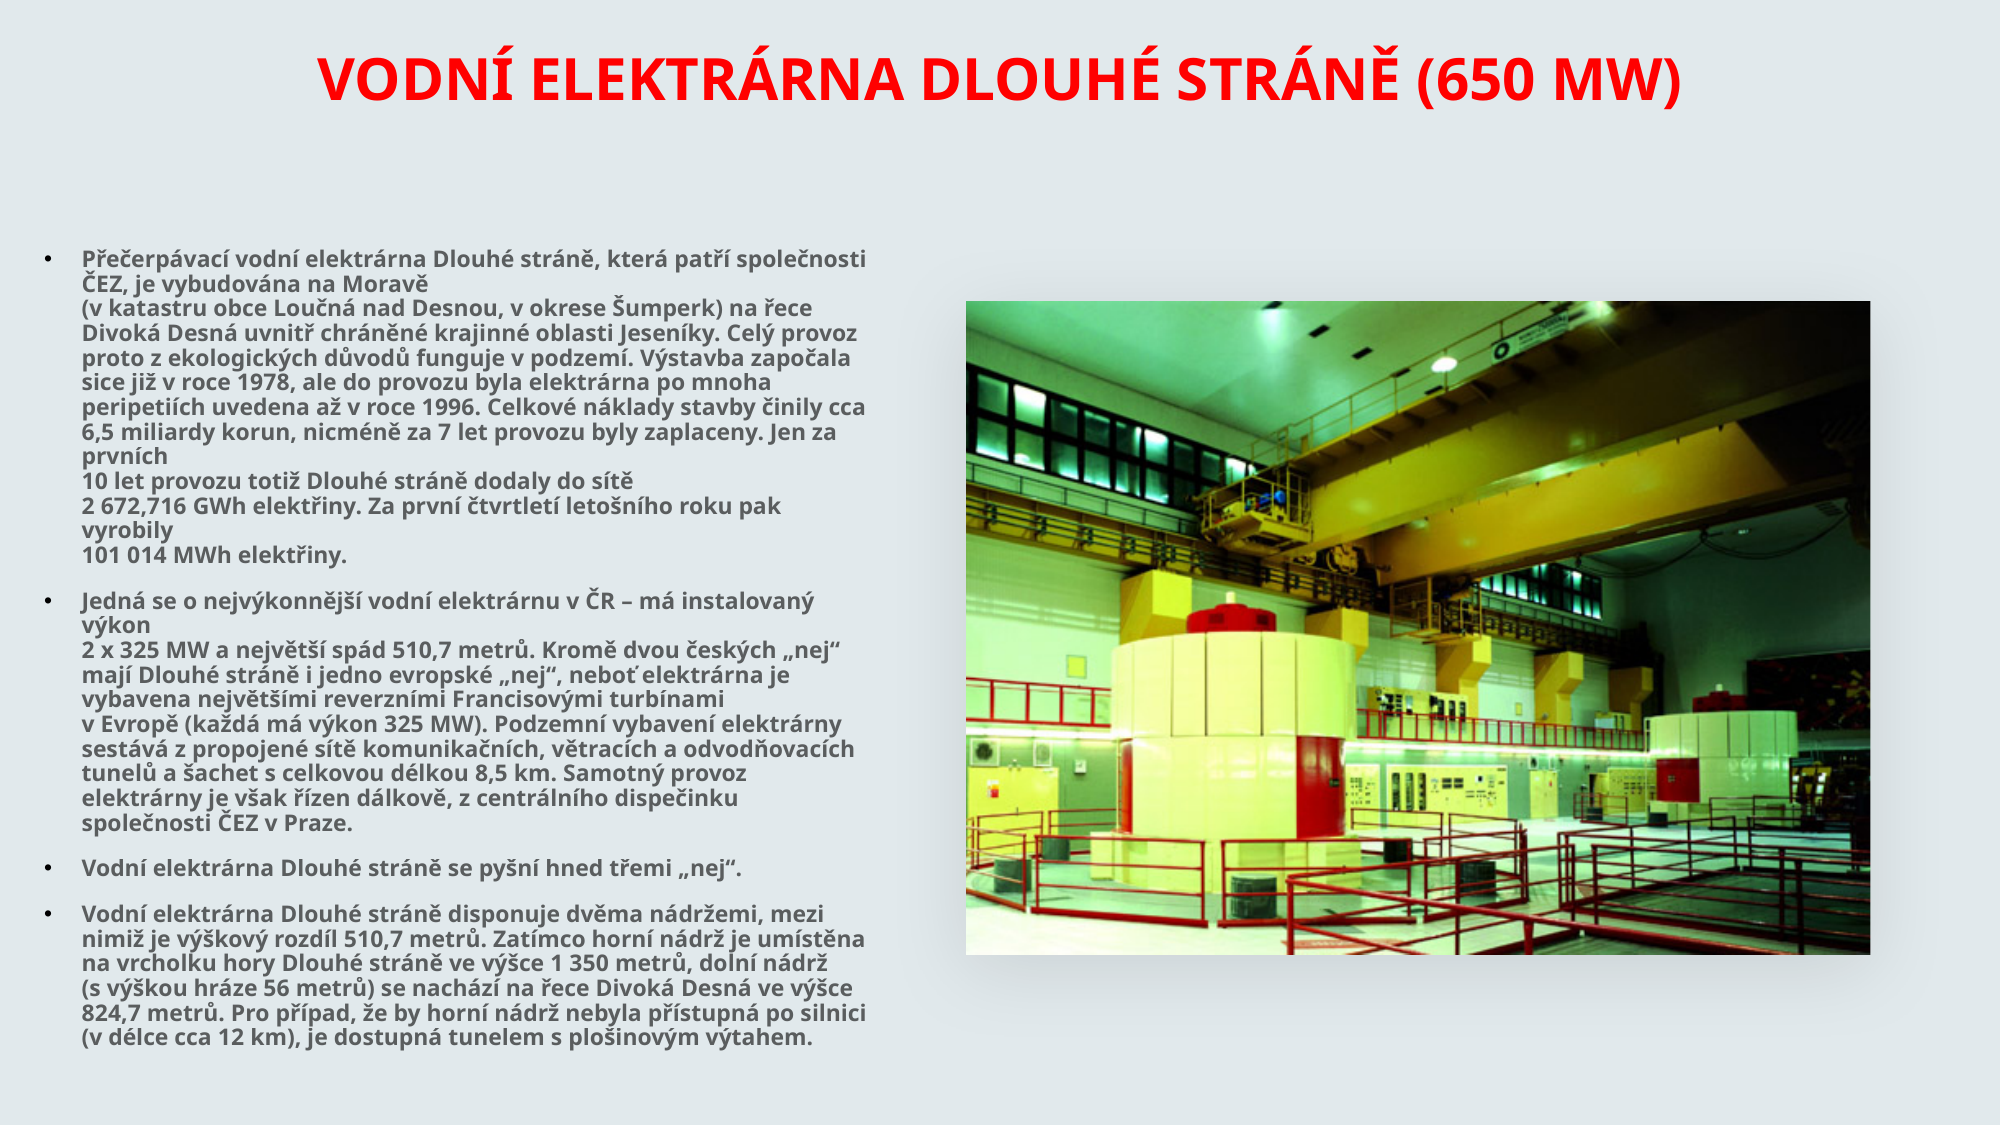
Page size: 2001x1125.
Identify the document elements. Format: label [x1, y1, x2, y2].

picture [965, 301, 1871, 956]
text_box [0, 0, 2000, 1125]
